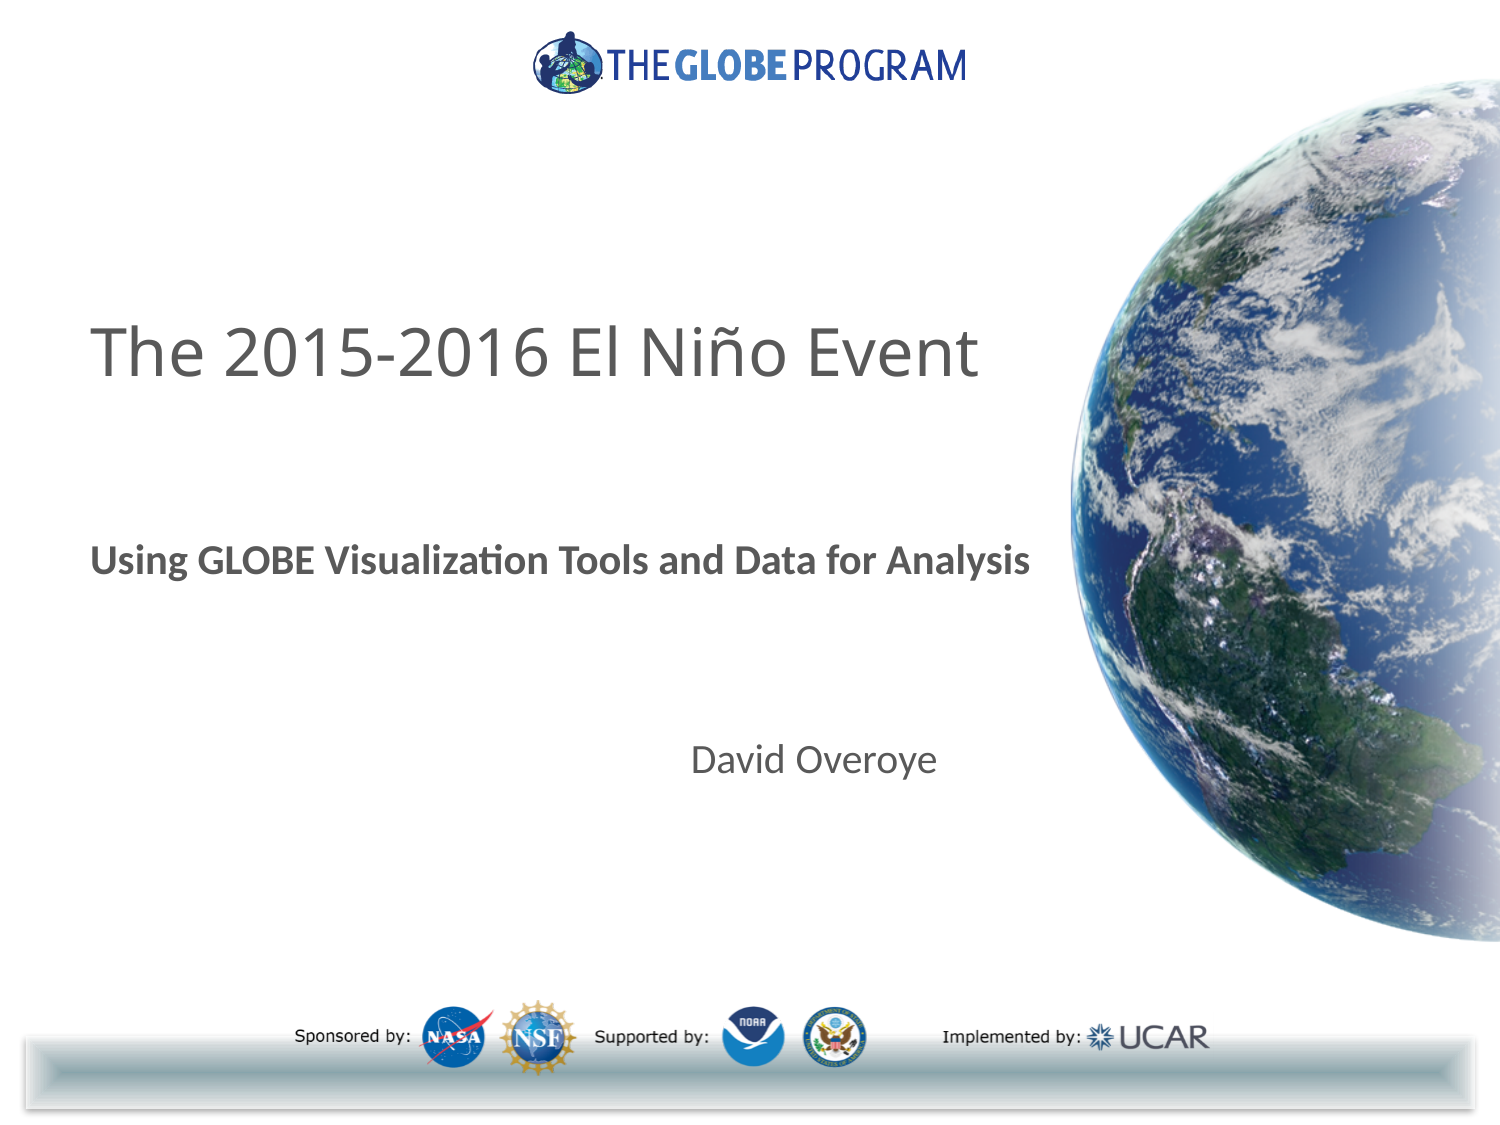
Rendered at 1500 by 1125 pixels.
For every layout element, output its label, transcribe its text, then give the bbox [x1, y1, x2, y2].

list Using GLOBE Visualization Tools and Data for Analysis [75, 524, 1118, 627]
text_box David Overoye [130, 724, 953, 790]
picture [1059, 59, 1500, 954]
picture [262, 1000, 1238, 1085]
picture [526, 24, 975, 100]
title The 2015-2016 El Niño Event [75, 277, 1118, 422]
